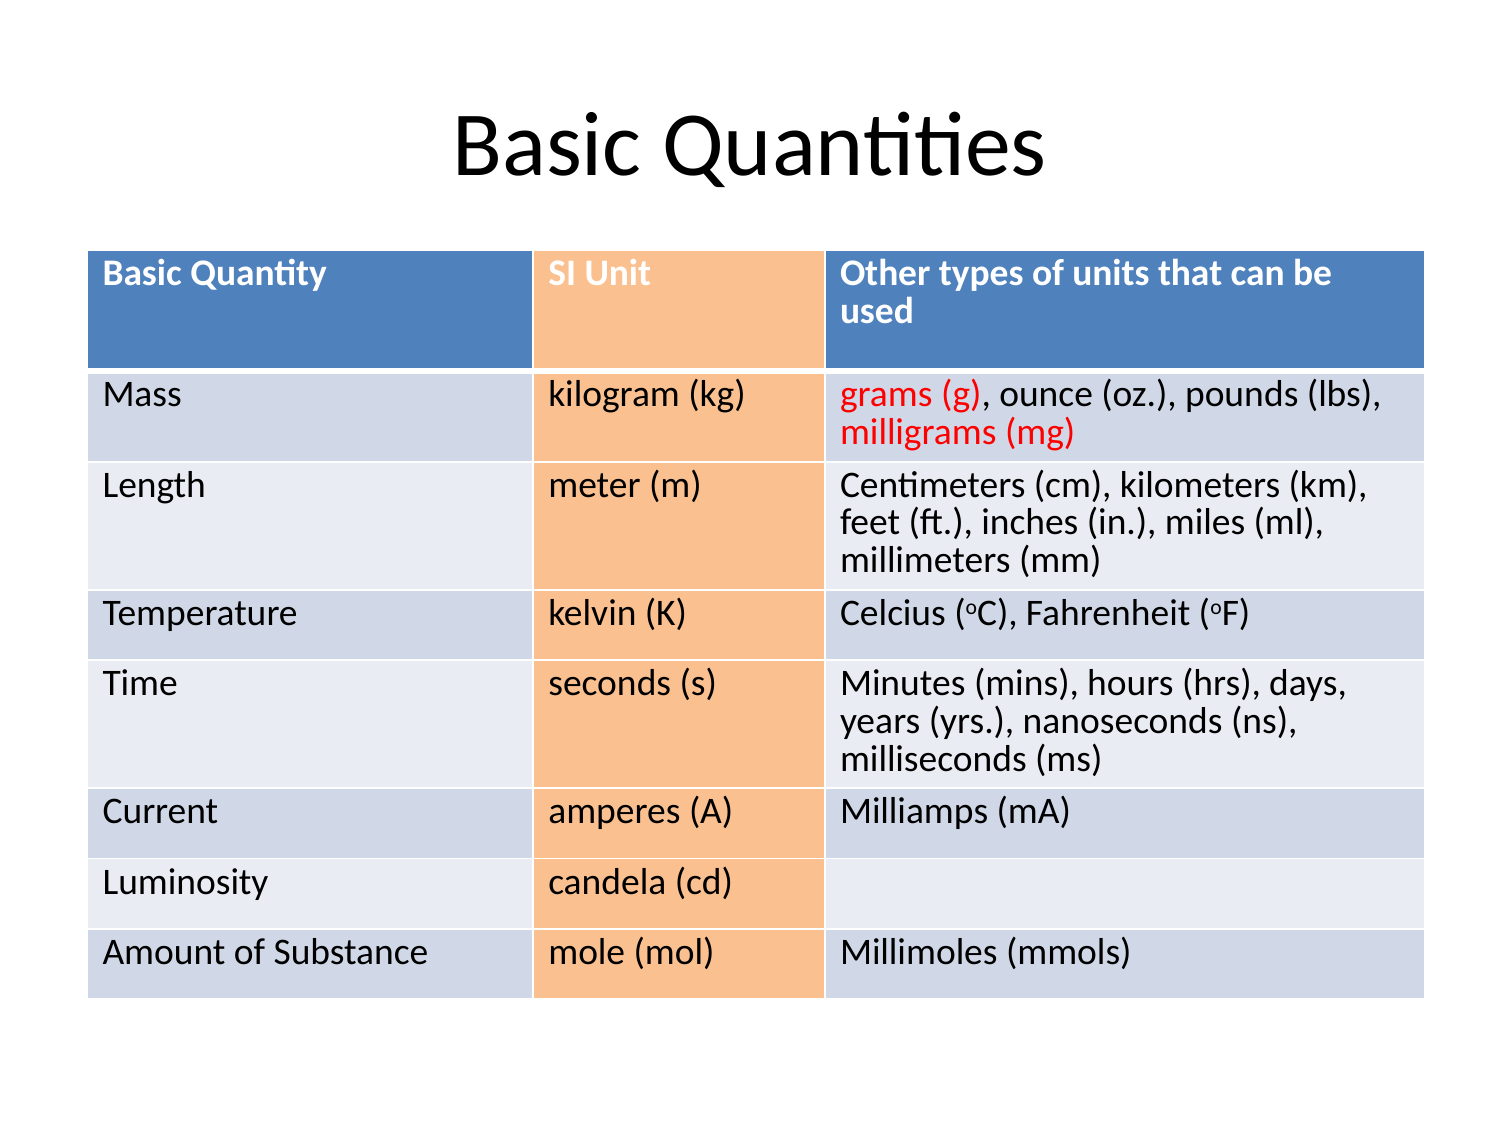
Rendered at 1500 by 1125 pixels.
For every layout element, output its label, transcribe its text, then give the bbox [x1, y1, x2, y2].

list Each quantity has it own unit. Units indicate what you are measuring. [75, 262, 1425, 1005]
table_cell seconds (s) [534, 661, 824, 787]
table_cell Minutes (mins), hours (hrs), days, years (yrs.), nanoseconds (ns), milliseconds (ms) [826, 661, 1424, 787]
table_cell kelvin (K) [534, 591, 824, 659]
table_cell amperes (A) [534, 789, 824, 858]
table_cell [826, 859, 1424, 928]
table_cell Millimoles (mmols) [826, 930, 1424, 998]
table_cell Current [88, 789, 532, 858]
table_cell Celcius (oC), Fahrenheit (oF) [826, 591, 1424, 659]
table_cell Luminosity [88, 859, 532, 928]
table_cell Mass [88, 374, 532, 461]
table_header SI Unit [534, 251, 824, 368]
table_cell meter (m) [534, 463, 824, 589]
table_cell Temperature [88, 591, 532, 659]
table_cell candela (cd) [534, 859, 824, 928]
title Basic Quantities [75, 45, 1425, 233]
table_cell Milliamps (mA) [826, 789, 1424, 858]
table_cell Amount of Substance [88, 930, 532, 998]
table_cell kilogram (kg) [534, 374, 824, 461]
table_cell grams (g), ounce (oz.), pounds (lbs), milligrams (mg) [826, 374, 1424, 461]
table_header Basic Quantity [88, 251, 532, 368]
table_cell Time [88, 661, 532, 787]
table_cell Length [88, 463, 532, 589]
table_header Other types of units that can be used [826, 251, 1424, 368]
table_cell mole (mol) [534, 930, 824, 998]
table_cell Centimeters (cm), kilometers (km), feet (ft.), inches (in.), miles (ml), millimeters (mm) [826, 463, 1424, 589]
